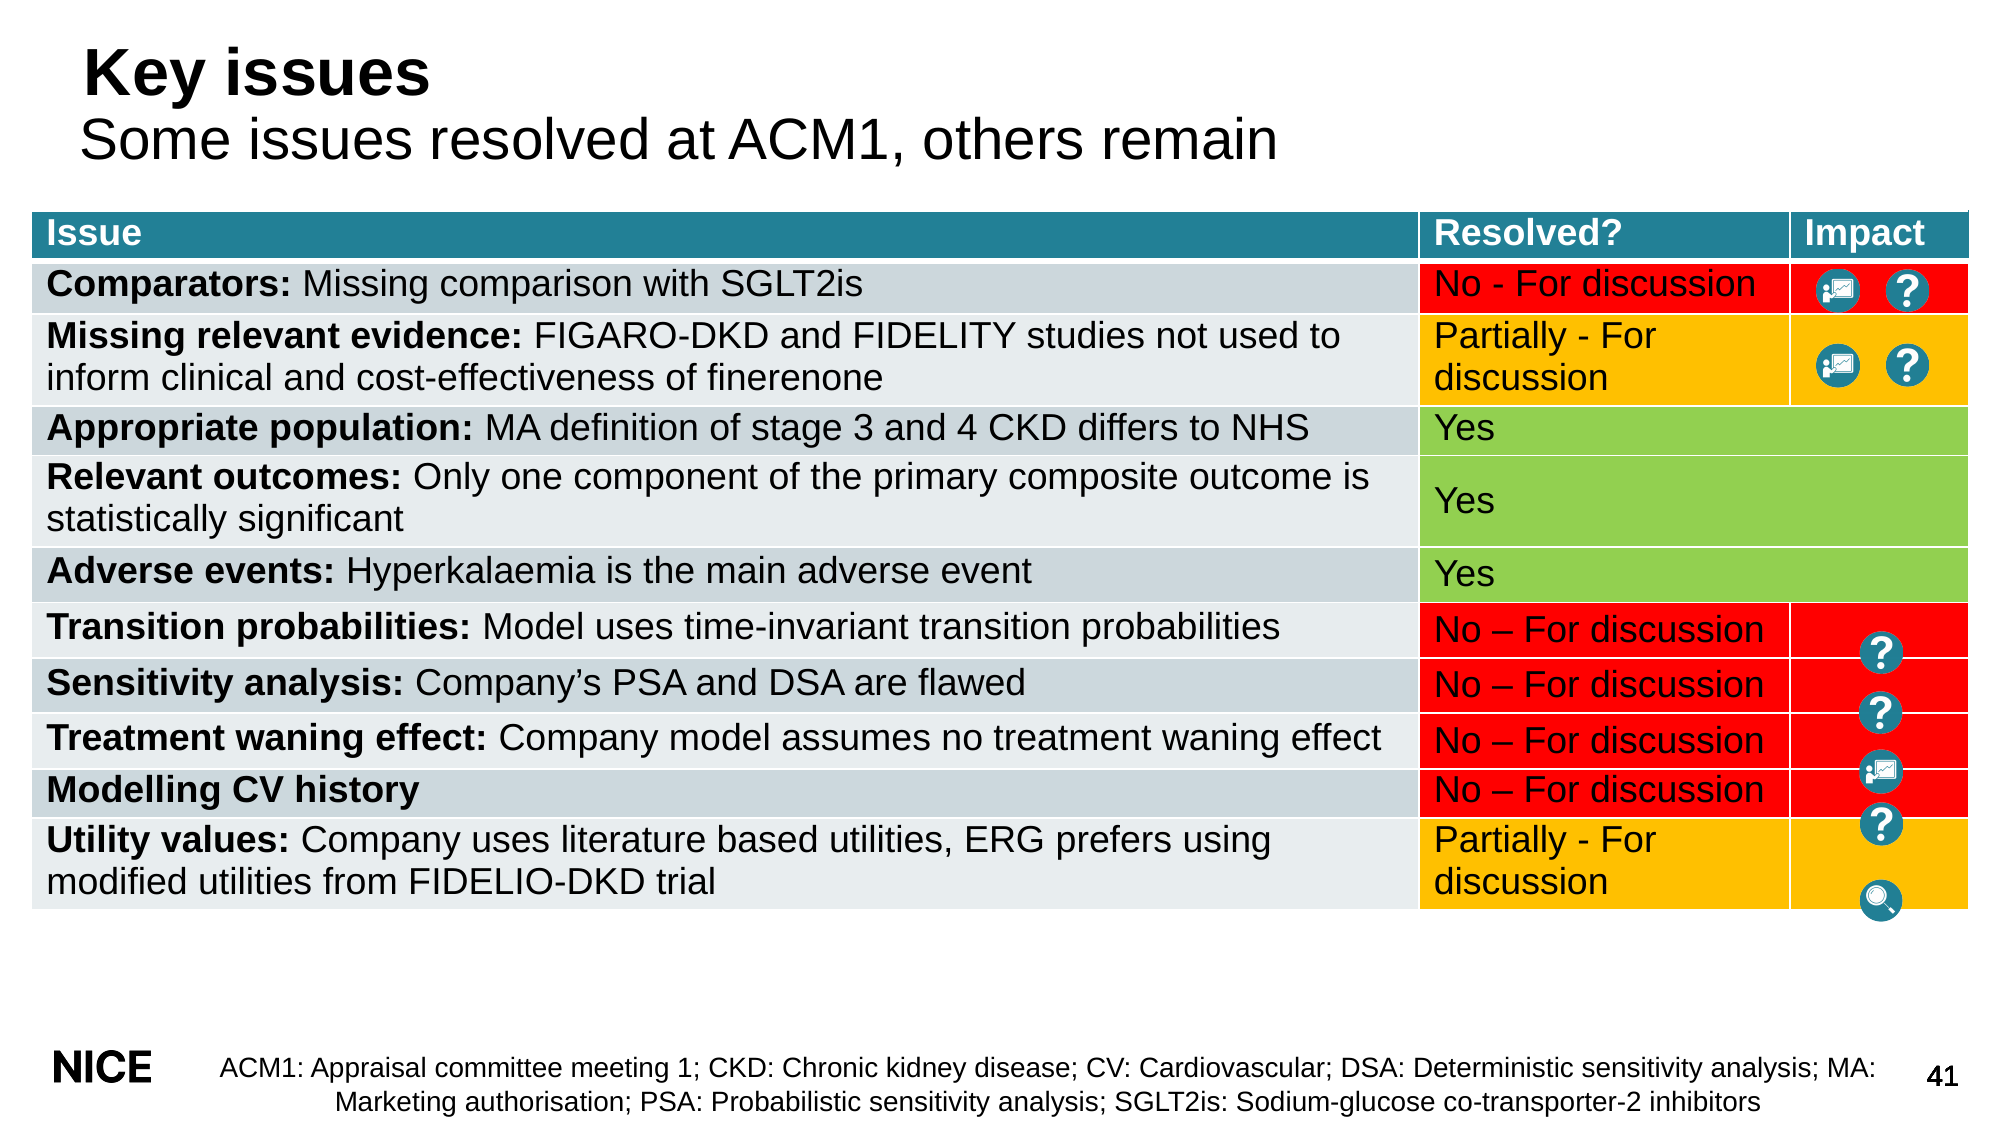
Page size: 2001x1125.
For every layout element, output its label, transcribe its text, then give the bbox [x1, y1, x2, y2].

table_cell Treatment waning effect: Company model assumes no treatment waning effect [32, 714, 1418, 768]
table_cell Yes [1420, 548, 1968, 602]
table_cell Adverse events: Hyperkalaemia is the main adverse event [32, 548, 1418, 602]
text_box ACM1: Appraisal committee meeting 1; CKD: Chronic kidney disease; CV: Cardiovascular; DSA: Deterministic sensitivity analysis; MA: Marketing authorisation; PSA: Probabilistic sensitivity analysis; SGLT2is: Sodium-glucose co-transporter-2 inhibitors [167, 1024, 1930, 1125]
table_cell [1791, 714, 1968, 768]
picture [54, 1050, 151, 1083]
table_header Issue [32, 212, 1418, 258]
table_cell Modelling CV history [32, 770, 1418, 817]
picture [1885, 343, 1930, 387]
picture [1858, 691, 1903, 735]
table_cell [1791, 603, 1968, 657]
table_cell [1791, 659, 1968, 712]
table_cell Appropriate population: MA definition of stage 3 and 4 CKD differs to NHS [32, 407, 1418, 455]
picture [1816, 269, 1860, 313]
table_cell No – For discussion [1420, 659, 1789, 712]
table_cell Yes [1420, 456, 1968, 546]
table_cell Transition probabilities: Model uses time-invariant transition probabilities [32, 603, 1418, 657]
picture [1885, 269, 1930, 313]
table_cell Comparators: Missing comparison with SGLT2is [32, 264, 1418, 313]
picture [1859, 802, 1903, 846]
table_cell [1791, 264, 1968, 313]
text_box Key issues [69, 30, 1936, 118]
table_cell [1791, 819, 1968, 909]
table_cell Partially - For discussion [1420, 819, 1789, 909]
table_cell Relevant outcomes: Only one component of the primary composite outcome is statistically significant [32, 456, 1418, 546]
table_cell Missing relevant evidence: FIGARO-DKD and FIDELITY studies not used to inform clinical and cost-effectiveness of finerenone [32, 315, 1418, 405]
table_cell Utility values: Company uses literature based utilities, ERG prefers using modified utilities from FIDELIO-DKD trial [32, 819, 1418, 909]
picture [1859, 879, 1903, 922]
table_cell Partially - For discussion [1420, 315, 1789, 405]
table_header Impact [1791, 212, 1968, 258]
table_cell [1791, 315, 1968, 405]
table_cell No - For discussion [1420, 264, 1789, 313]
picture [1859, 631, 1903, 675]
text_box Some issues resolved at ACM1, others remain [64, 93, 1569, 181]
table_header Resolved? [1420, 212, 1789, 258]
picture [1859, 749, 1903, 794]
table_cell No – For discussion [1420, 770, 1789, 817]
table_cell [1791, 770, 1968, 817]
table_cell No – For discussion [1420, 714, 1789, 768]
table_cell Yes [1420, 407, 1968, 455]
table_cell Sensitivity analysis: Company’s PSA and DSA are flawed [32, 659, 1418, 712]
picture [1816, 343, 1860, 388]
table_cell No – For discussion [1420, 603, 1789, 657]
